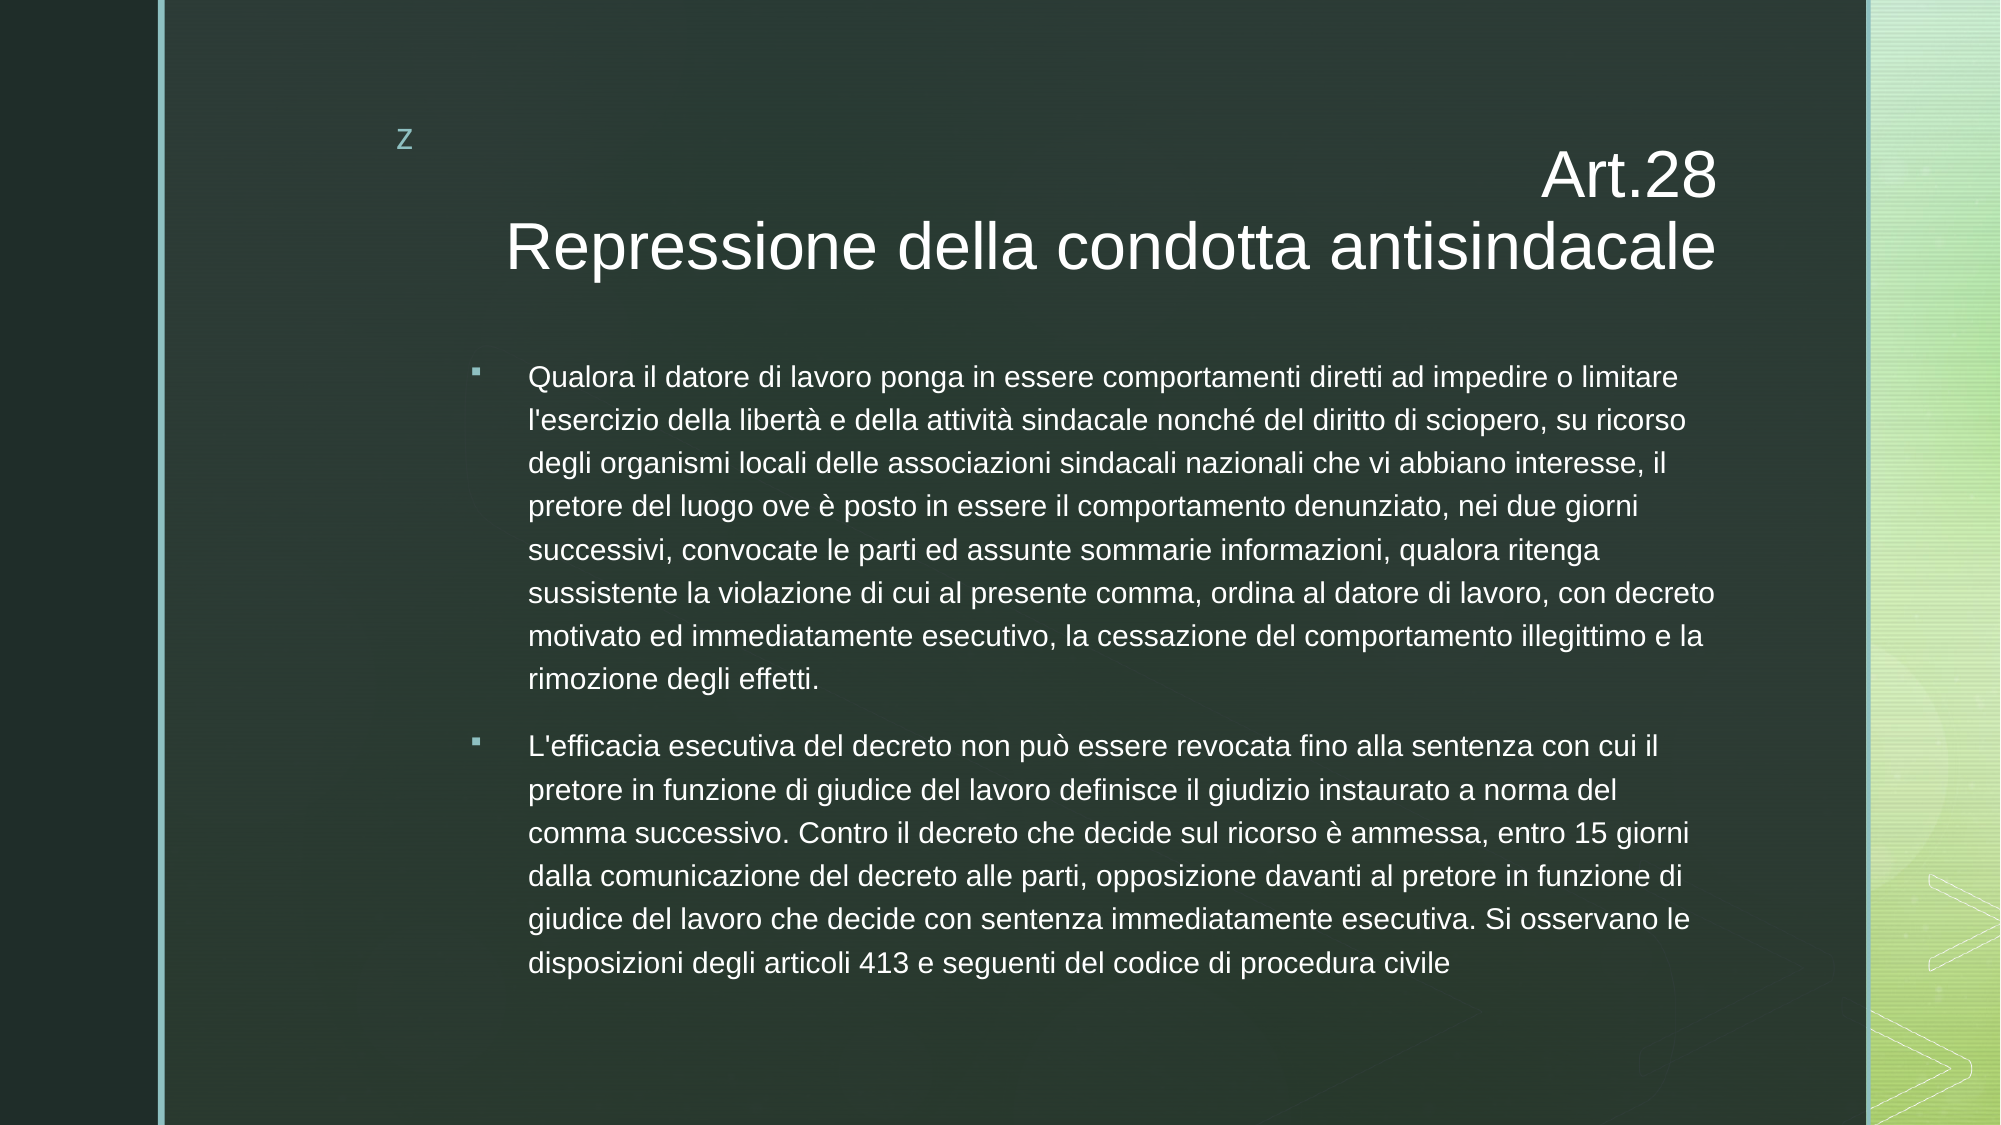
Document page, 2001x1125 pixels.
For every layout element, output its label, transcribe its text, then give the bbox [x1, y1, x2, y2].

list Qualora il datore di lavoro ponga in essere comportamenti diretti ad impedire o limitare l'esercizio della libertà e della attività sindacale nonché del diritto di sciopero, su ricorso degli organismi locali delle associazioni sindacali nazionali che vi abbiano interesse, il pretore del luogo ove è posto in essere il comportamento denunziato, nei due giorni successivi, convocate le parti ed assunte sommarie informazioni, qualora ritenga sussistente la violazione di cui al presente comma, ordina al datore di lavoro, con decreto motivato ed immediatamente esecutivo, la cessazione del comportamento illegittimo e la rimozione degli effetti. L'efficacia esecutiva del decreto non può essere revocata fino alla sentenza con cui il pretore in funzione di giudice del lavoro definisce il giudizio instaurato a norma del comma successivo. Contro il decreto che decide sul ricorso è ammessa, entro 15 giorni dalla comunicazione del decreto alle parti, opposizione davanti al pretore in funzione di giudice del lavoro che decide con sentenza immediatamente esecutiva. Si osservano le disposizioni degli articoli 413 e seguenti del codice di procedura civile [454, 336, 1734, 993]
picture [1871, 0, 2001, 1125]
title Art.28 Repressione della condotta antisindacale [428, 132, 1734, 310]
